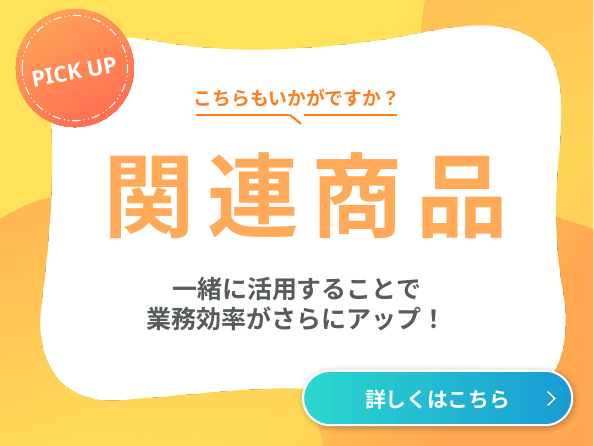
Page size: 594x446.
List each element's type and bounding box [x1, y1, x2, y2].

text_box [196, 114, 398, 124]
picture [0, 0, 594, 446]
text_box [303, 370, 573, 426]
